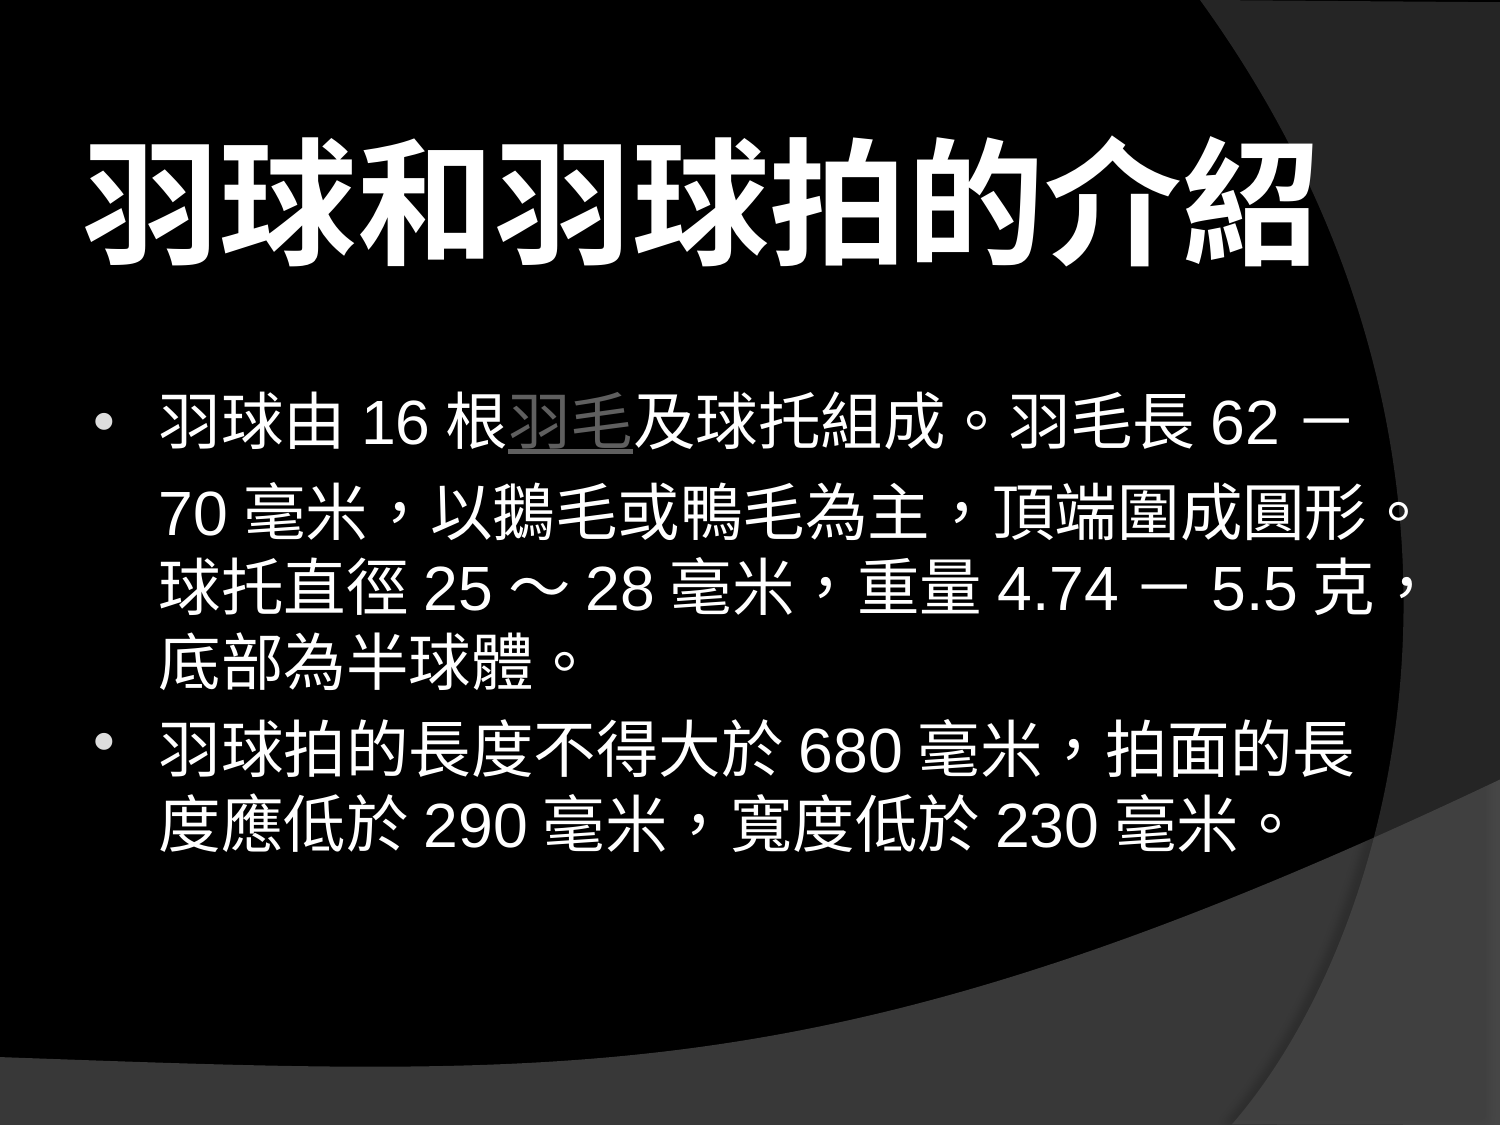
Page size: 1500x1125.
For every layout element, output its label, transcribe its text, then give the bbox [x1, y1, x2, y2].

list 羽球由16根羽毛及球托組成。羽毛長62－70毫米，以鵝毛或鴨毛為主，頂端圍成圓形。球托直徑25～28毫米，重量4.74－5.5克，底部為半球體。 羽球拍的長度不得大於680毫米，拍面的長度應低於290毫米，寬度低於230毫米。 [75, 375, 1425, 1005]
title 羽球和羽球拍的介紹 [75, 117, 1425, 282]
